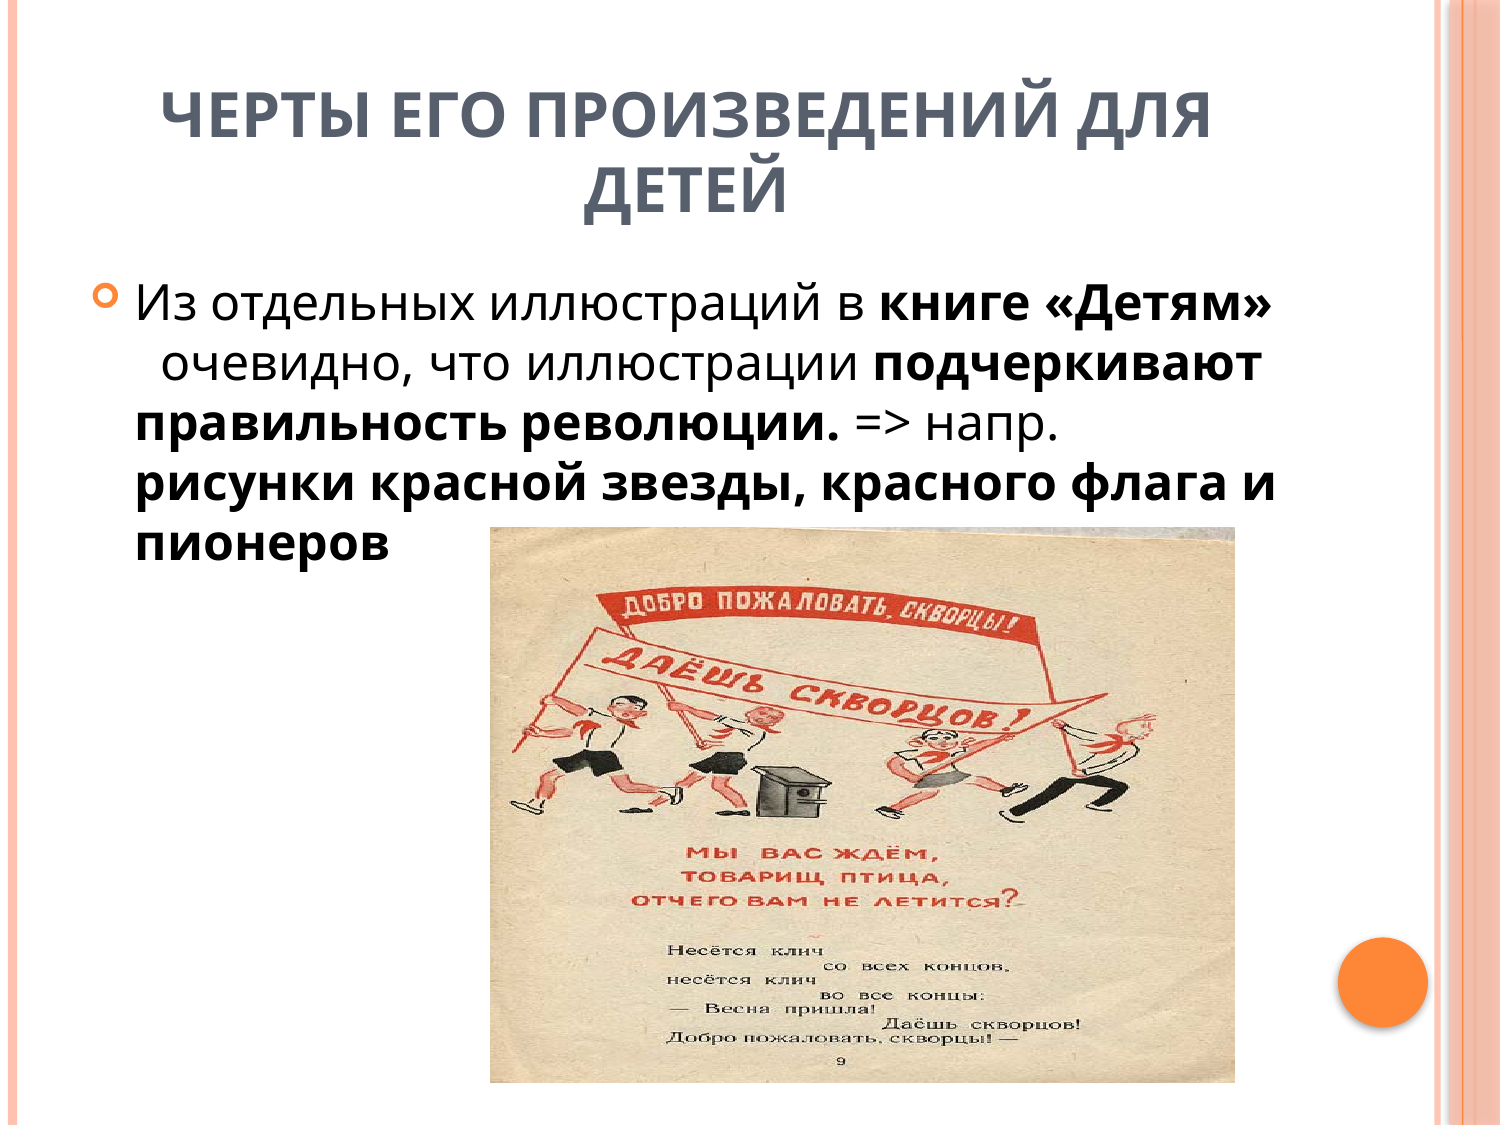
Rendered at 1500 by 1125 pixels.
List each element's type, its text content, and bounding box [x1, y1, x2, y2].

title ЧЕРТЫ ЕГО ПРОИЗВЕДЕНИЙ ДЛЯ ДЕТЕЙ [75, 45, 1300, 233]
picture [489, 526, 1235, 1083]
list Из отдельных иллюстраций в книге «Детям» очевидно, что иллюстрации подчеркивают правильность революции. => напр. рисунки красной звезды, красного флага и пионеров [75, 262, 1300, 1062]
